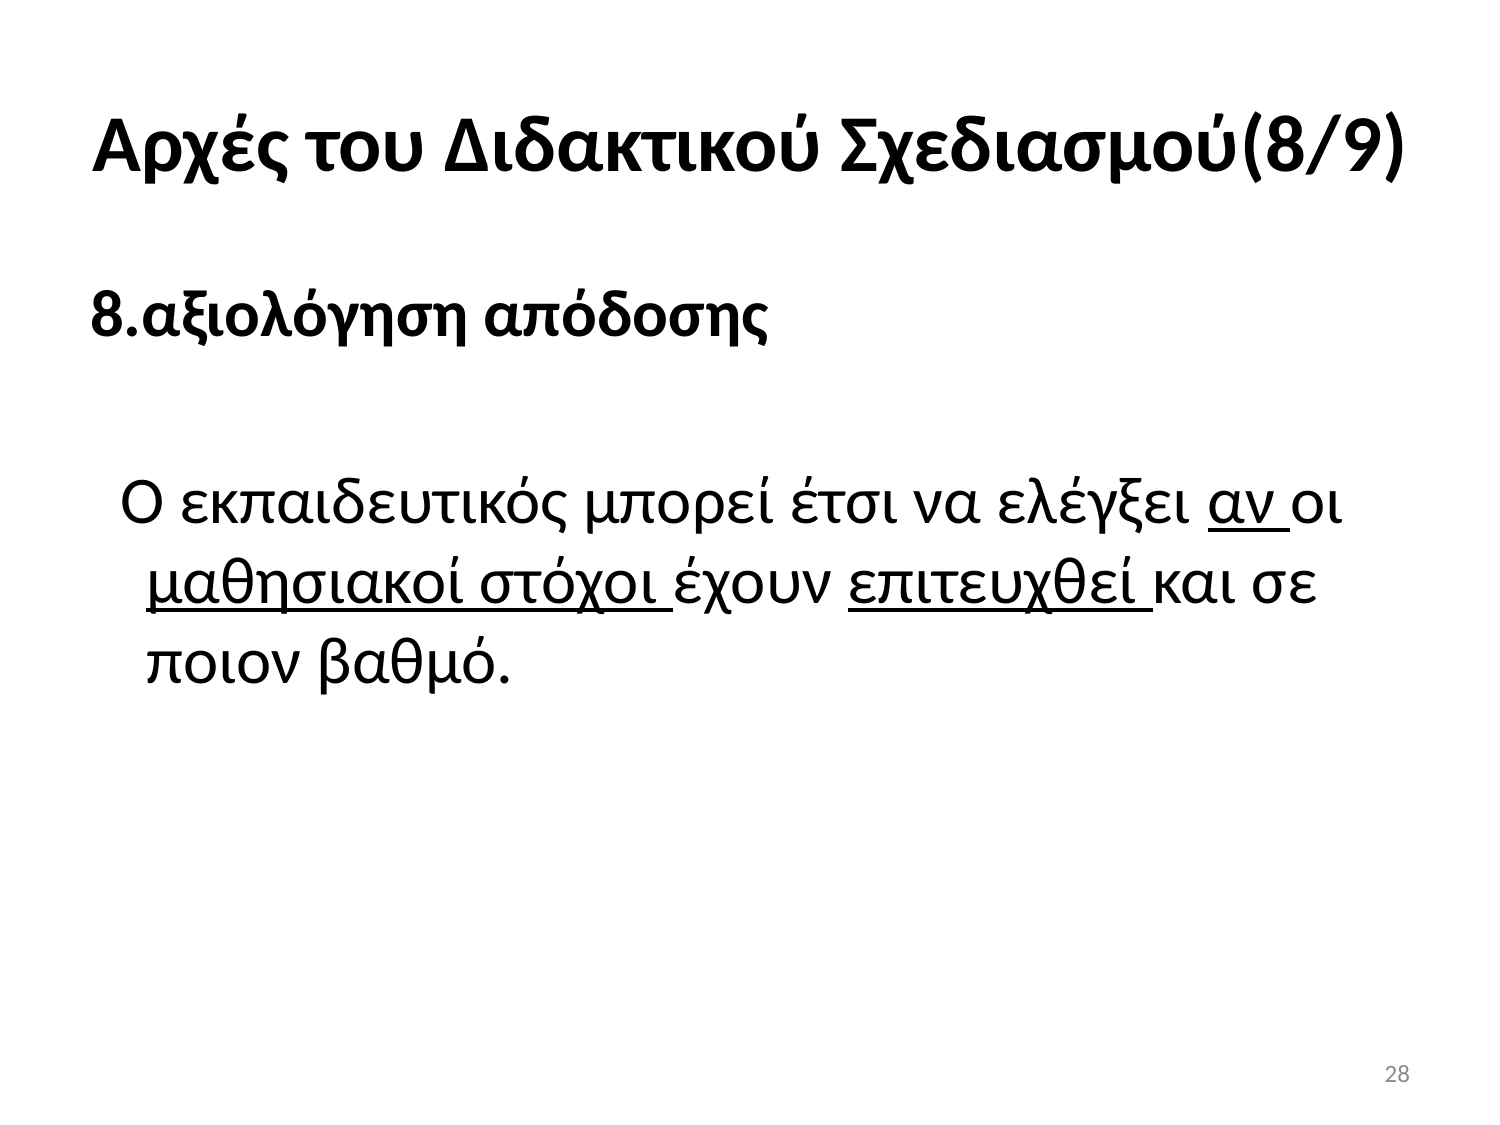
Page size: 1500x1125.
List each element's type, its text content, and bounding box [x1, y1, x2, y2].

list 8.αξιολόγηση απόδοσης Ο εκπαιδευτικός μπορεί έτσι να ελέγξει αν οι μαθησιακοί στόχοι έχουν επιτευχθεί και σε ποιον βαθμό. [75, 262, 1425, 1005]
slide_number 28 [1074, 1042, 1425, 1103]
title Aρχές του Διδακτικού Σχεδιασμού(8/9) [75, 45, 1425, 233]
